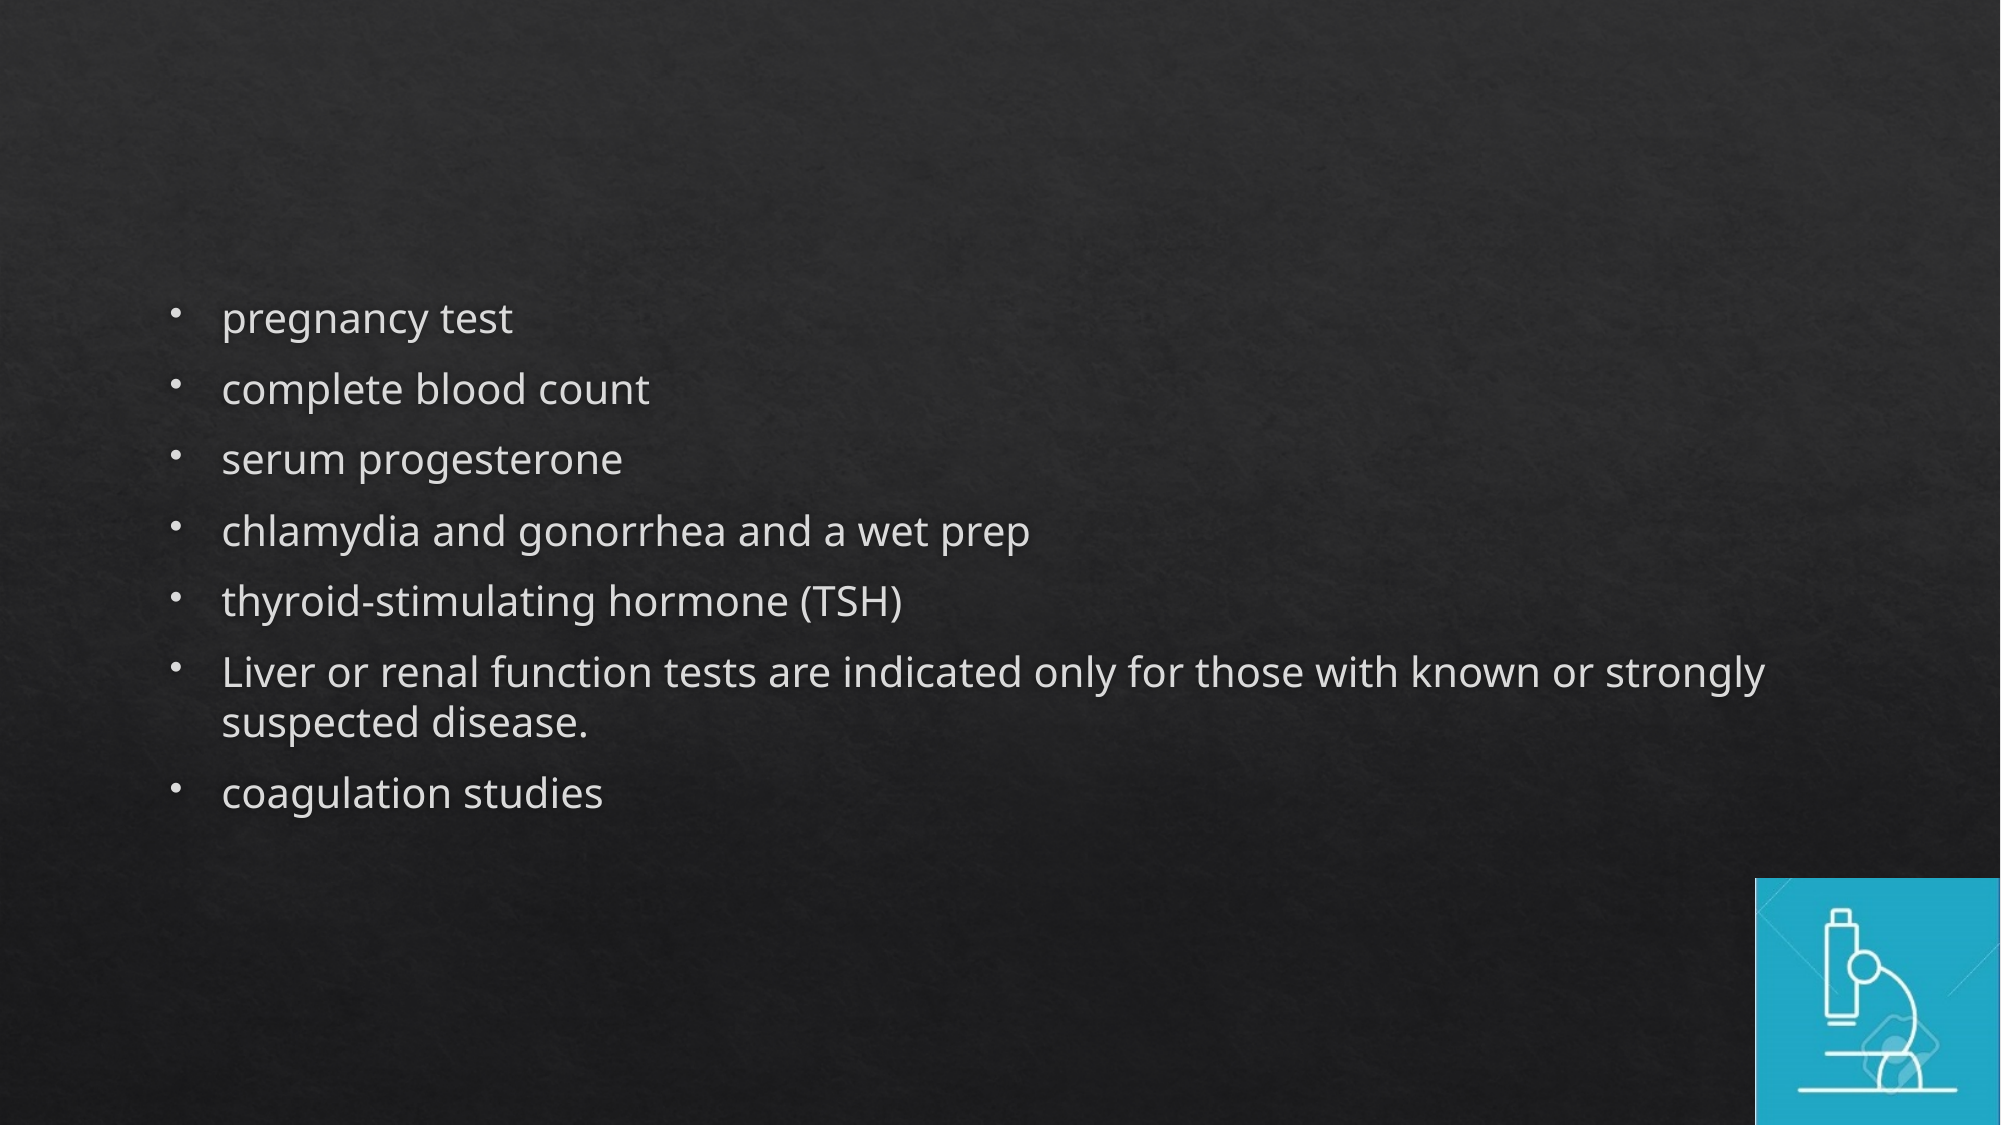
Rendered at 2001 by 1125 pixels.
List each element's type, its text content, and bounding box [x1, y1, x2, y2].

picture [1754, 878, 2000, 1125]
list pregnancy test complete blood count serum progesterone chlamydia and gonorrhea and a wet prep thyroid-stimulating hormone (TSH) Liver or renal function tests are indicated only for those with known or strongly suspected disease. coagulation studies [149, 284, 1849, 950]
